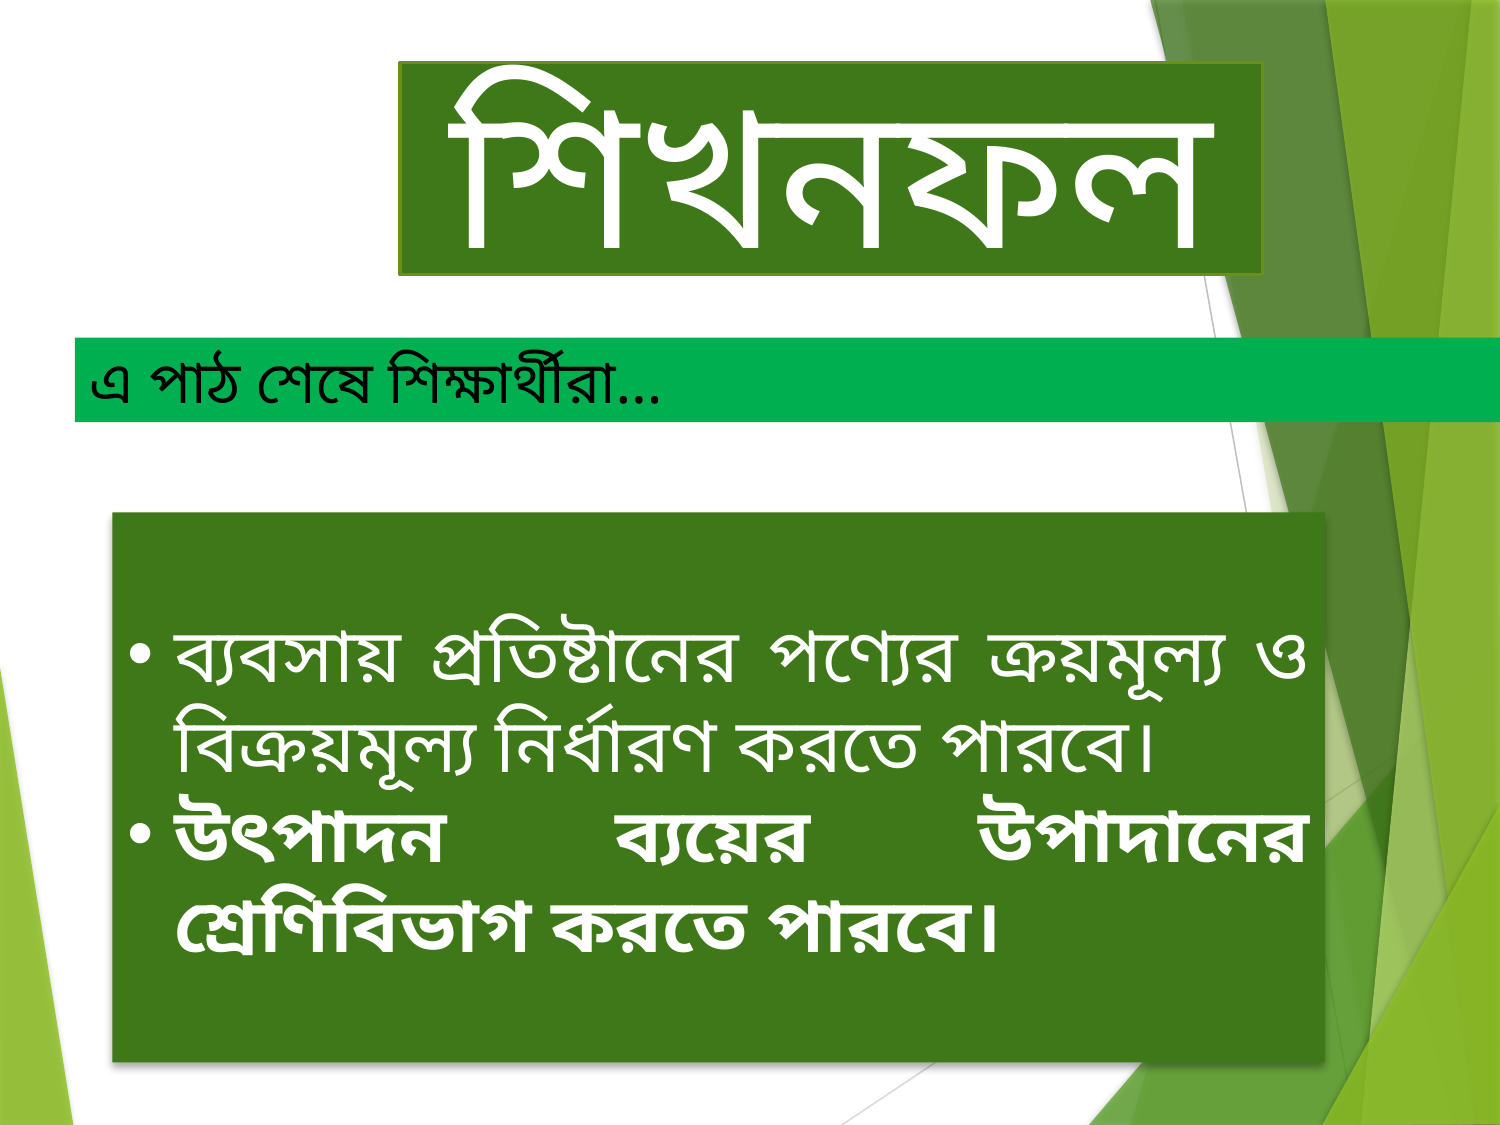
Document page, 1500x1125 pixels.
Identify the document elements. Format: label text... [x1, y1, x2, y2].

text_box ব্যবসায় প্রতিষ্টানের পণ্যের ক্রয়মূল্য ও বিক্রয়মূল্য নির্ধারণ করতে পারবে। উৎপাদন ব্যয়ের উপাদানের শ্রেণিবিভাগ করতে পারবে। [112, 512, 1325, 1063]
text_box এ পাঠ শেষে শিক্ষার্থীরা… [74, 337, 1500, 423]
text_box শিখনফল [398, 61, 1264, 276]
